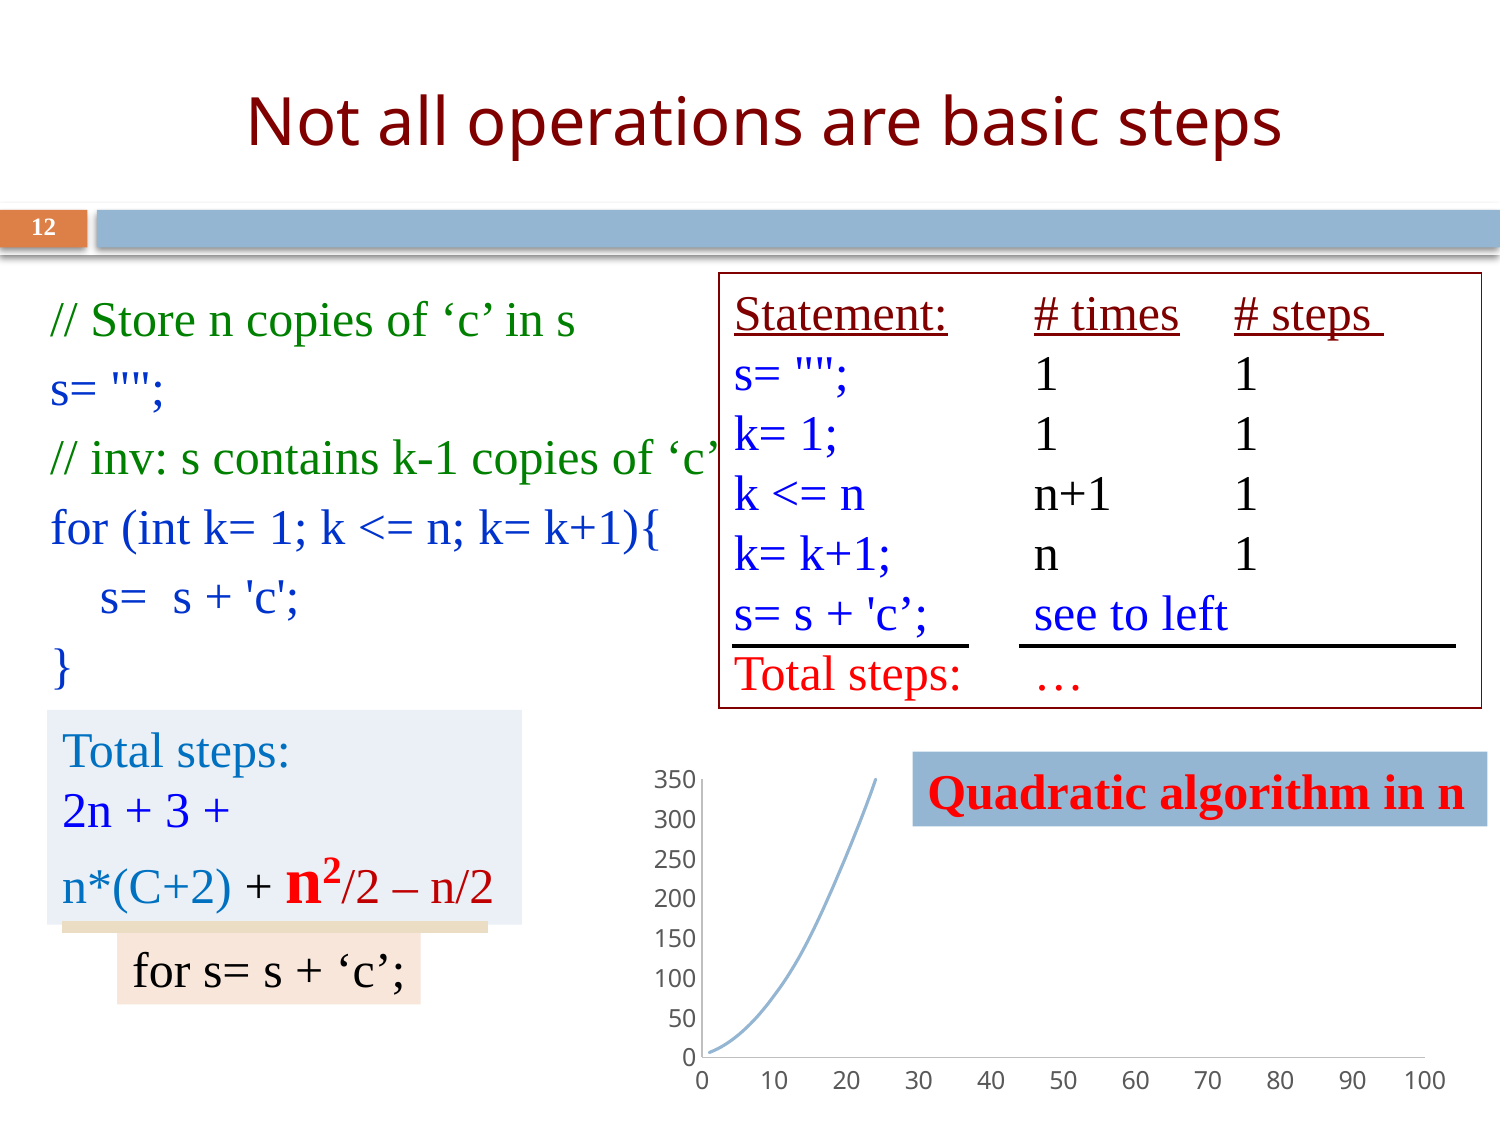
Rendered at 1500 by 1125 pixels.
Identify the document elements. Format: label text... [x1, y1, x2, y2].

text_box Quadratic algorithm in n [912, 751, 1488, 827]
title Not all operations are basic steps [99, 37, 1438, 200]
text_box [718, 272, 1482, 713]
chart [637, 754, 1463, 1105]
text_box // Store n copies of ‘c’ in s s= ""; // inv: s contains k-1 copies of ‘c’ for (int k= 1; k <= n; k= k+1){ s= s + 'c'; } [43, 286, 712, 713]
slide_number 12 [0, 208, 88, 249]
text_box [43, 709, 526, 1006]
